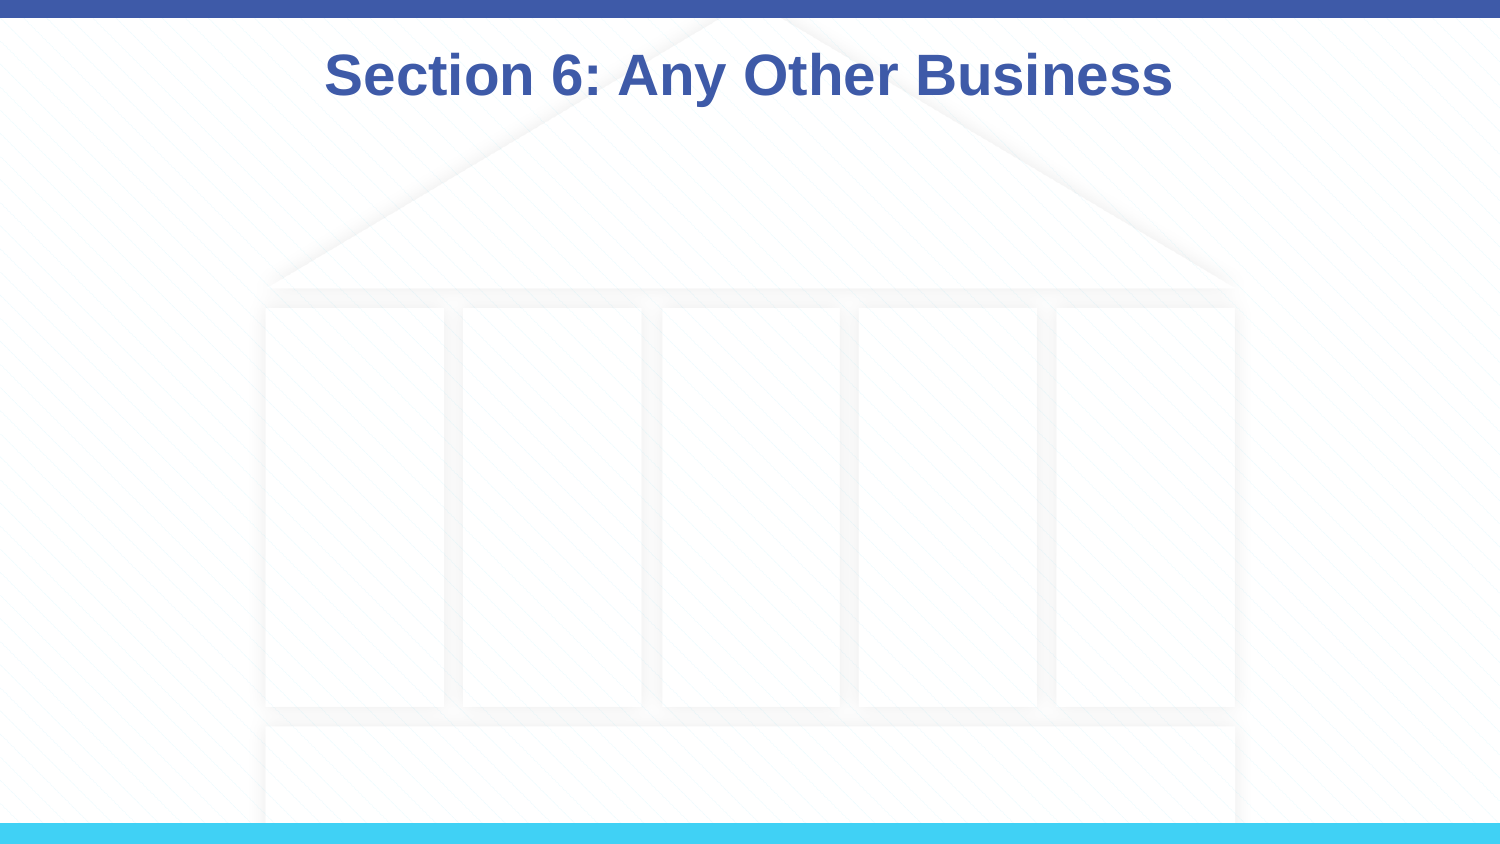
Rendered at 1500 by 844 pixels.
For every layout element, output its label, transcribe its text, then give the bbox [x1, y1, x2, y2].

title Section 6: Any Other Business [75, 20, 1425, 125]
picture [0, 0, 1500, 844]
